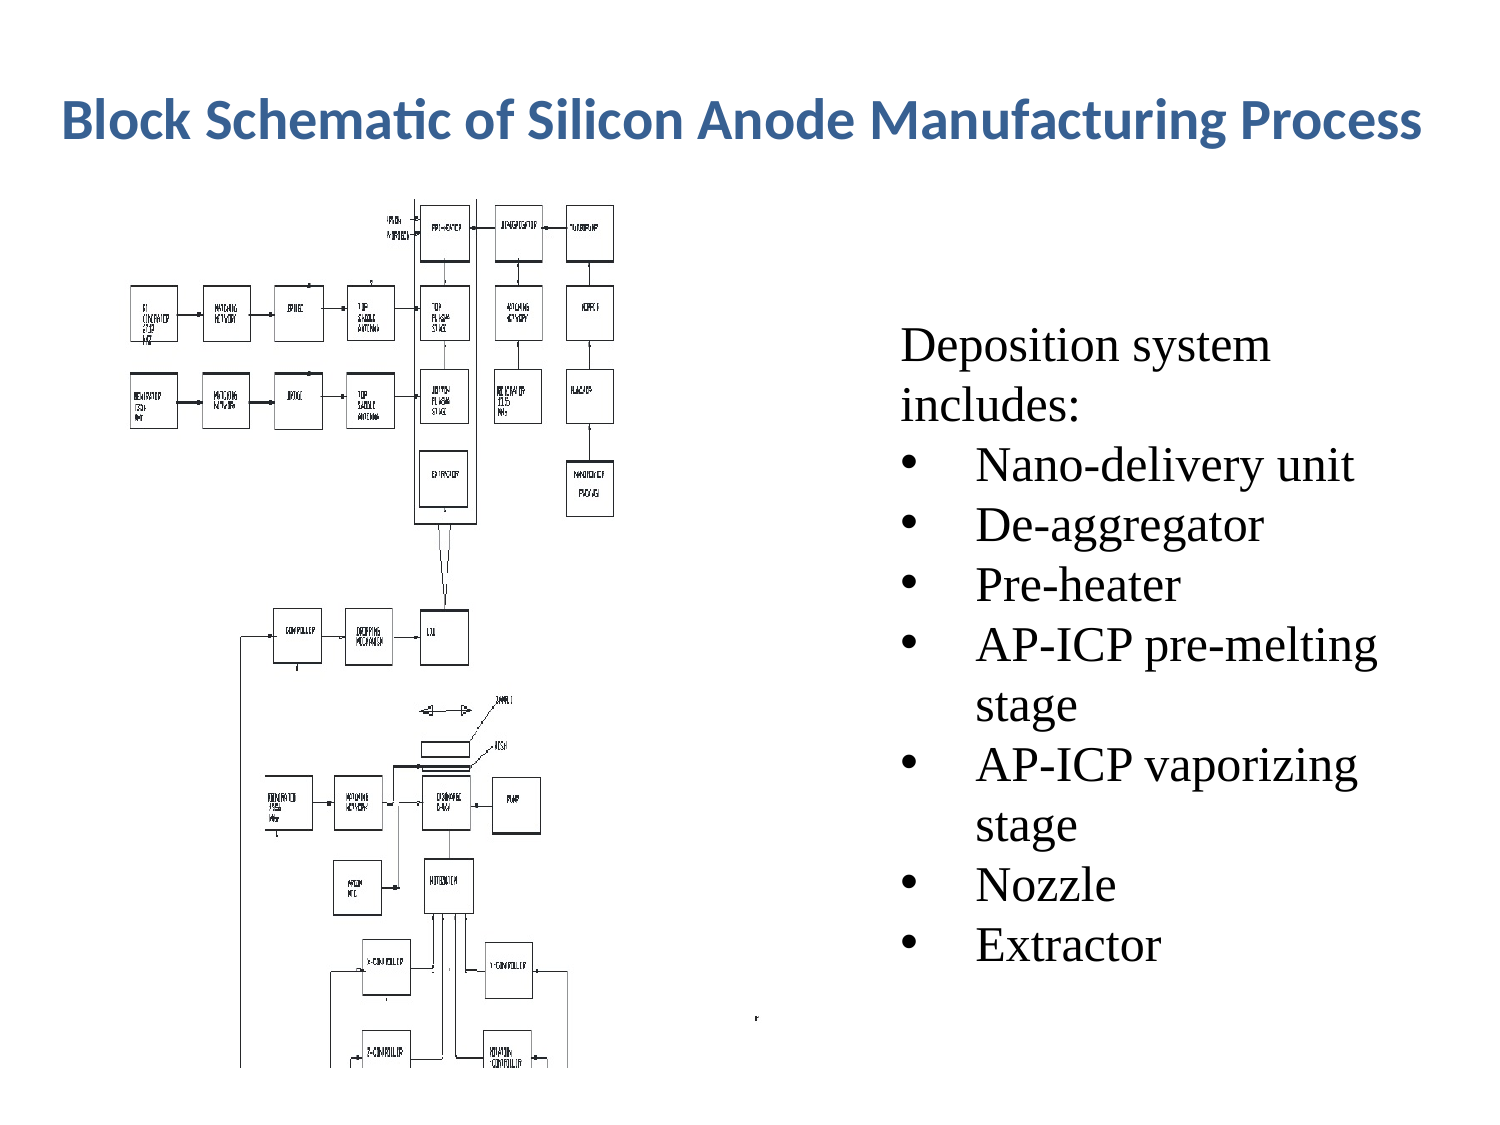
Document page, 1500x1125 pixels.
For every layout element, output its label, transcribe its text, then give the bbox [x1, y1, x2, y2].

text_box Deposition system includes: Nano-delivery unit De-aggregator Pre-heater AP-ICP pre-melting stage AP-ICP vaporizing stage Nozzle Extractor [885, 303, 1448, 1016]
picture [38, 199, 826, 1068]
text_box Block Schematic of Silicon Anode Manufacturing Process [49, 75, 1475, 157]
